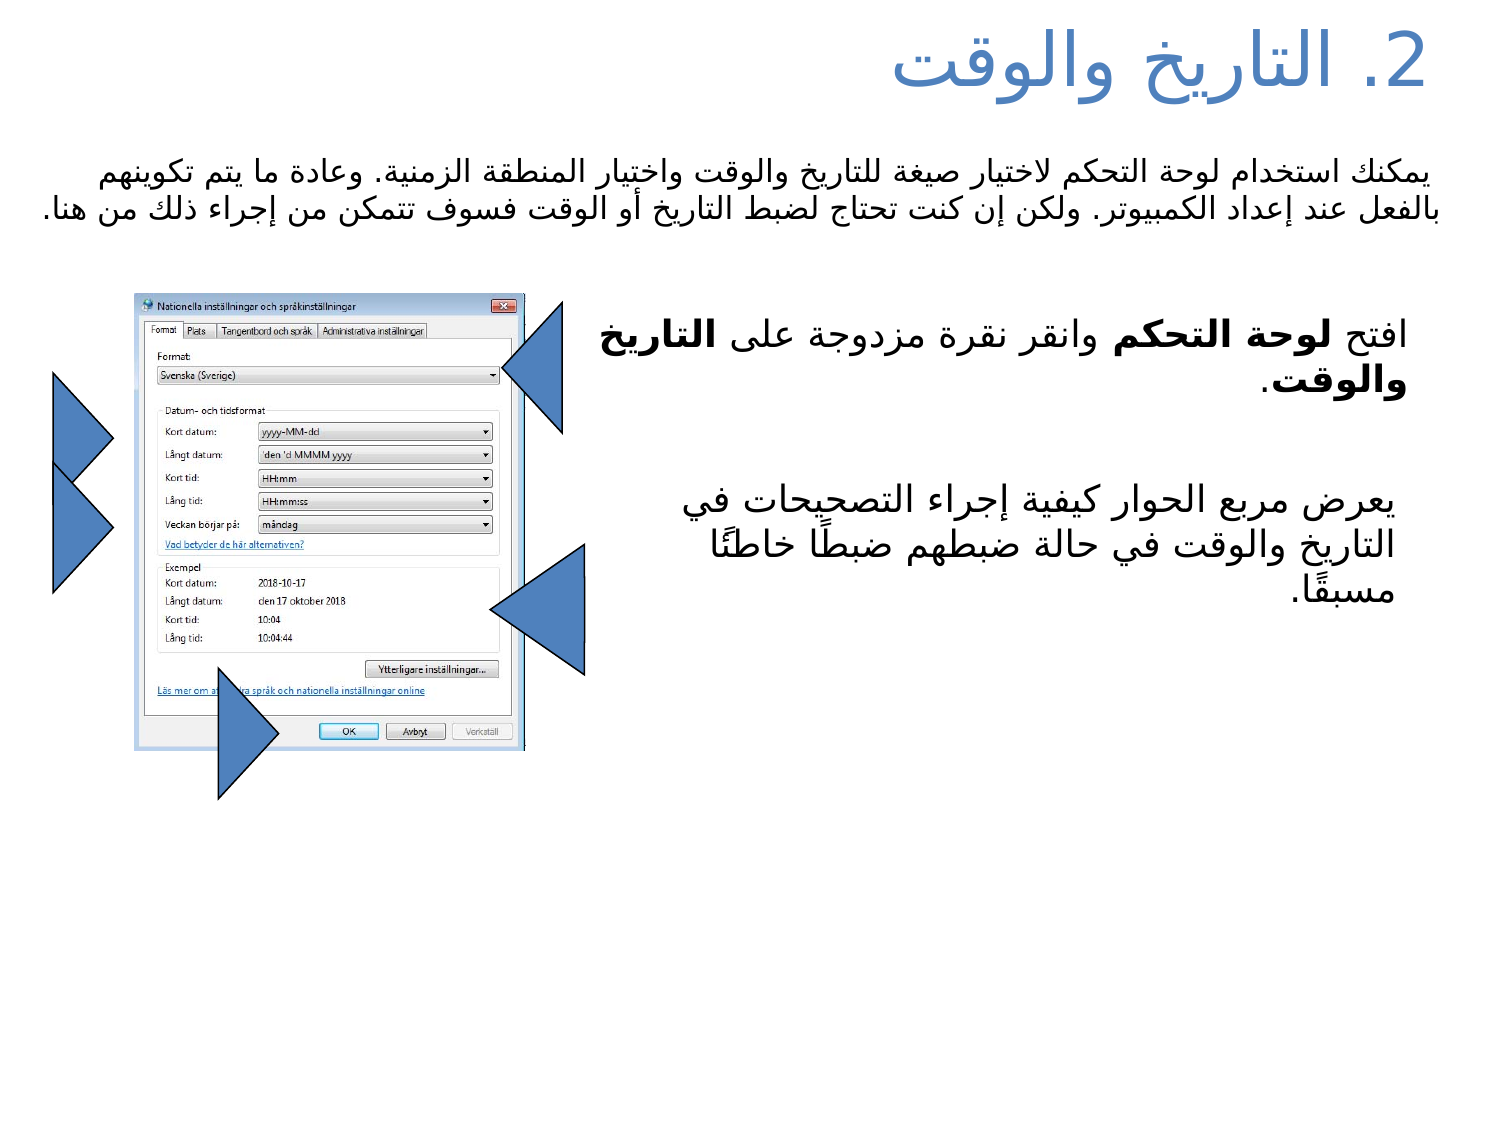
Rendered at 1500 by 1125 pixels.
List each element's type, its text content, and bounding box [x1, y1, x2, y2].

text_box 2. التاريخ والوقت [64, 30, 1446, 110]
text_box [53, 462, 114, 593]
text_box [531, 302, 563, 433]
text_box [218, 759, 256, 799]
text_box افتح لوحة التحكم وانقر نقرة مزدوجة على التاريخ والوقت. [563, 302, 1424, 408]
title يمكنك استخدام لوحة التحكم لاختيار صيغة للتاريخ والوقت واختيار المنطقة الزمنية. وعادة ما يتم تكوينهم بالفعل عند إعداد الكمبيوتر. ولكن إن كنت تحتاج لضبط التاريخ أو الوقت فسوف تتمكن من إجراء ذلك من هنا. [0, 113, 1500, 291]
text_box يعرض مربع الحوار كيفية إجراء التصحيحات في التاريخ والوقت في حالة ضبطهم ضبطًا خاطئًا مسبقًا. [633, 467, 1412, 618]
text_box [531, 544, 585, 675]
text_box [53, 372, 114, 482]
picture [134, 292, 526, 751]
